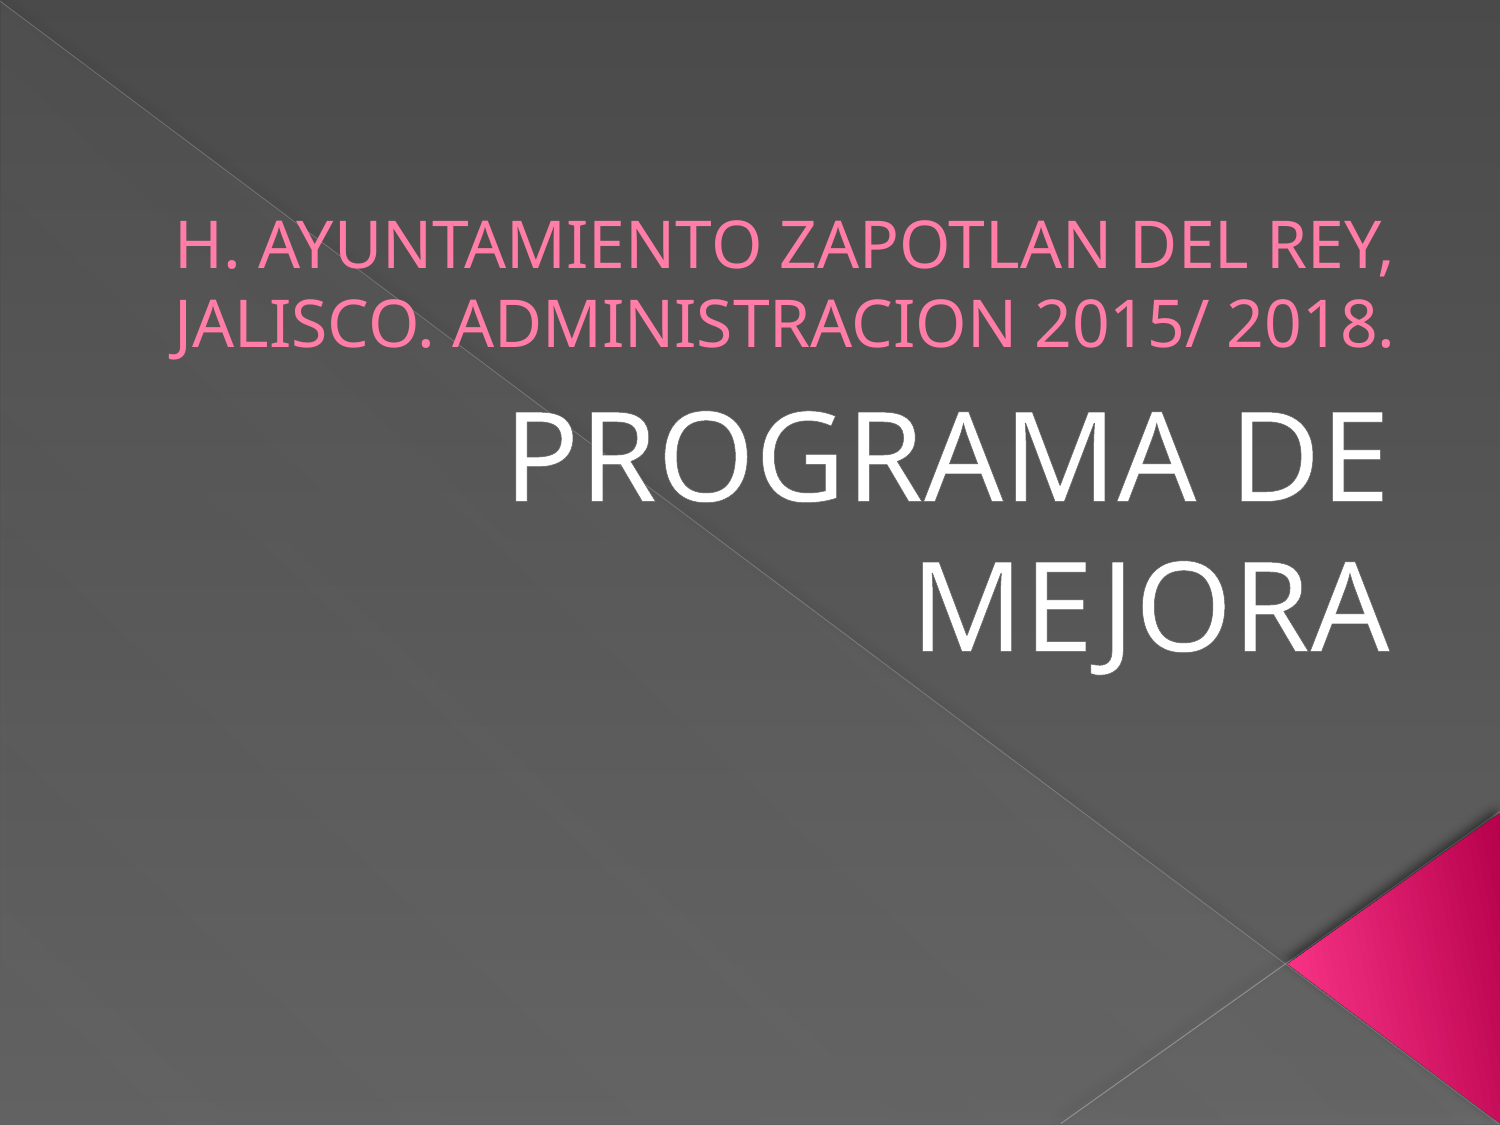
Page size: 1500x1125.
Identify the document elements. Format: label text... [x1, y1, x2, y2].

subtitle PROGRAMA DE MEJORA [88, 369, 1412, 657]
title H. AYUNTAMIENTO ZAPOTLAN DEL REY, JALISCO. ADMINISTRACION 2015/ 2018. [88, 127, 1412, 369]
